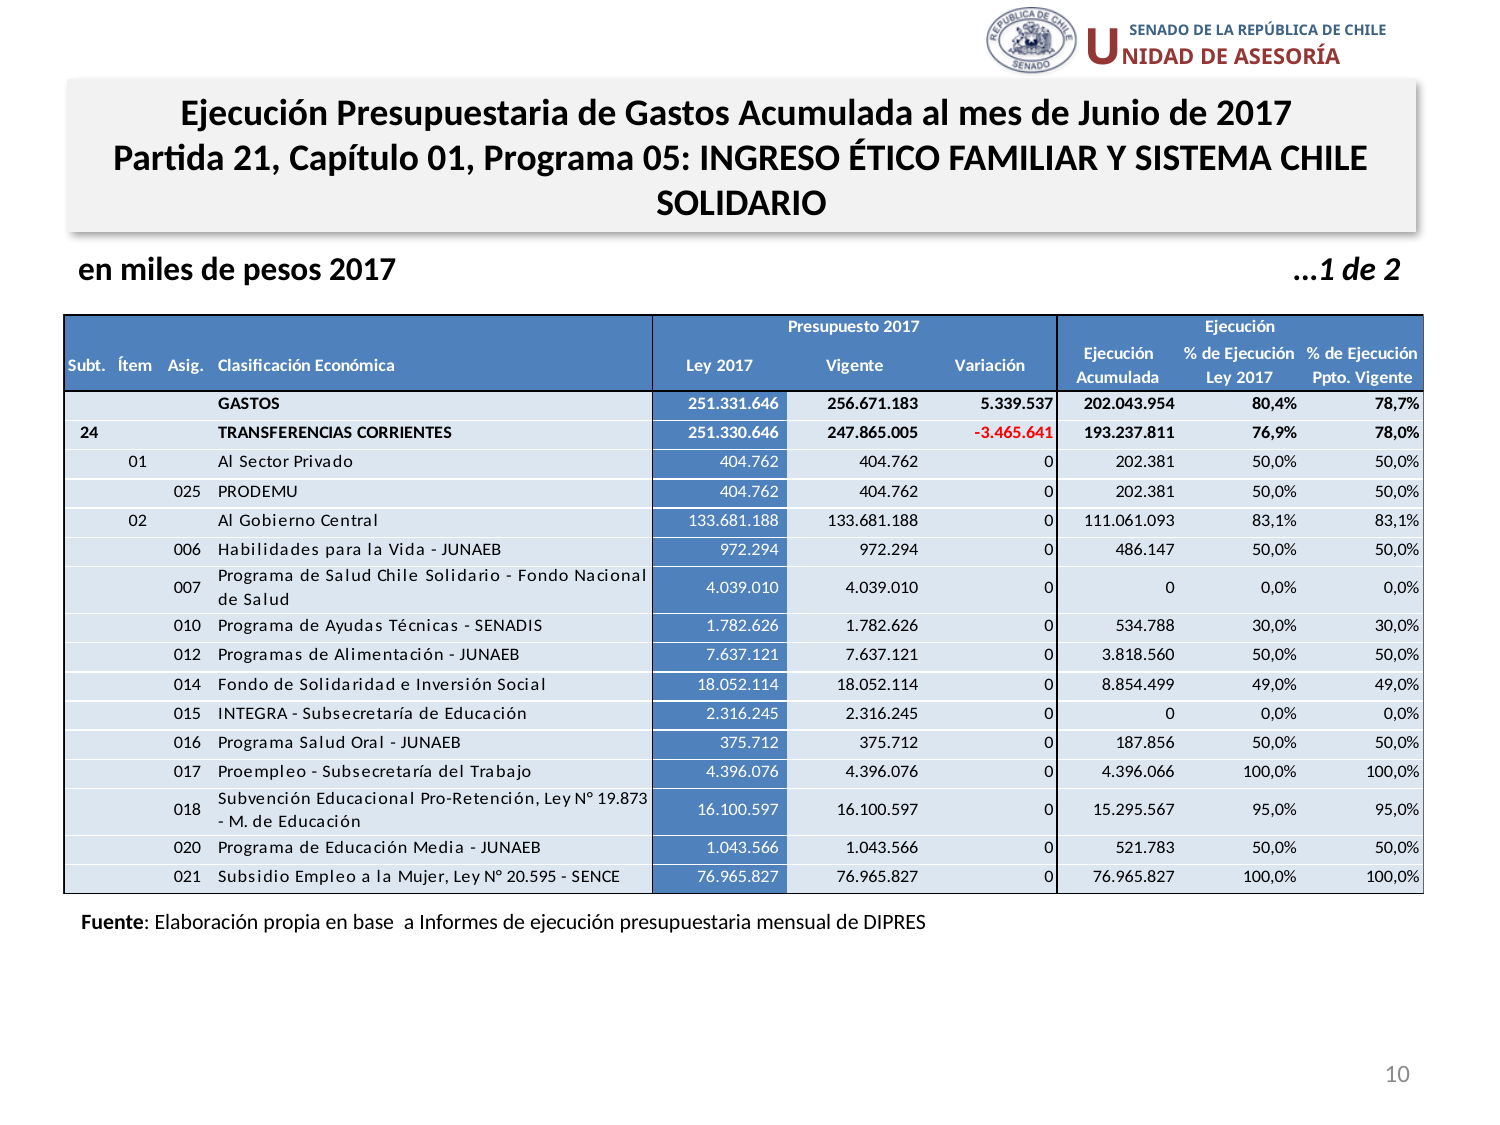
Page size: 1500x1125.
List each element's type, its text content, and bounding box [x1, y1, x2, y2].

text_box …1 de 2 [787, 239, 1415, 312]
text_box en miles de pesos 2017 [63, 239, 787, 313]
picture [63, 314, 1426, 895]
slide_number 10 [1074, 1042, 1425, 1103]
picture [986, 7, 1079, 76]
text_box Ejecución Presupuestaria de Gastos Acumulada al mes de Junio de 2017 Partida 21, Capítulo 01, Programa 05: INGRESO ÉTICO FAMILIAR Y SISTEMA CHILE SOLIDARIO [67, 79, 1415, 231]
footer Fuente: Elaboración propia en base a Informes de ejecución presupuestaria mensual de DIPRES [66, 900, 1446, 960]
